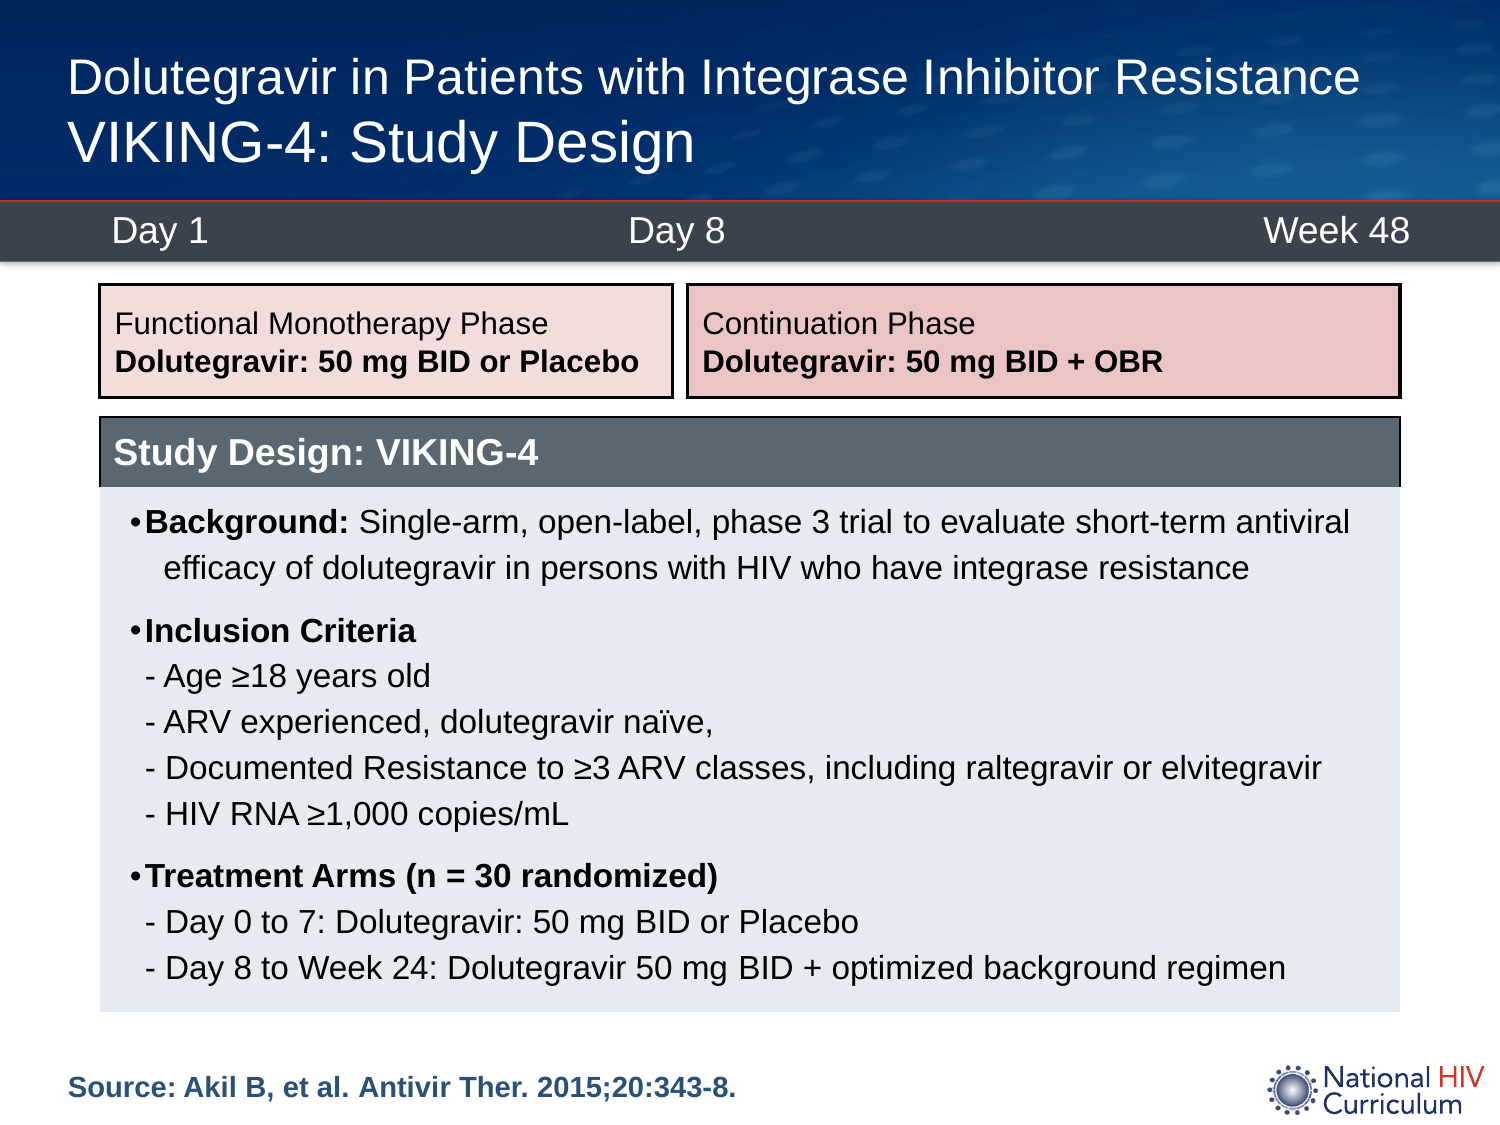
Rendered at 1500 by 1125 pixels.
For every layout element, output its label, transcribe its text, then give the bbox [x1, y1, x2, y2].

text_box [0, 201, 1500, 262]
text_box Randomize [535, 261, 755, 317]
picture [1267, 1065, 1318, 1115]
table_cell Background: Single-arm, open-label, phase 3 trial to evaluate short-term antiviral efficacy of dolutegravir in persons with HIV who have integrase resistance Inclusion Criteria - Age ≥18 years old - ARV experienced, dolutegravir naïve, - Documented Resistance to ≥3 ARV classes, including raltegravir or elvitegravir - HIV RNA ≥1,000 copies/mL Treatment Arms (n = 30 randomized) - Day 0 to 7: Dolutegravir: 50 mg BID or Placebo - Day 8 to Week 24: Dolutegravir 50 mg BID + optimized background regimen [100, 487, 1400, 1012]
text_box Functional Monotherapy Phase Dolutegravir: 50 mg BID or Placebo [99, 284, 673, 398]
list Source: Akil B, et al. Antivir Ther. 2015;20:343-8. [53, 1059, 1261, 1113]
text_box Day 8 [613, 203, 741, 260]
table_header Study Design: VIKING-4 [101, 418, 1399, 487]
title Dolutegravir in Patients with Integrase Inhibitor Resistance VIKING-4: Study Design [53, 19, 1447, 199]
text_box Continuation Phase Dolutegravir: 50 mg BID + OBR [687, 284, 1400, 398]
text_box Day 1 [96, 203, 224, 260]
picture [0, 0, 1500, 200]
text_box Week 48 [1159, 203, 1425, 260]
